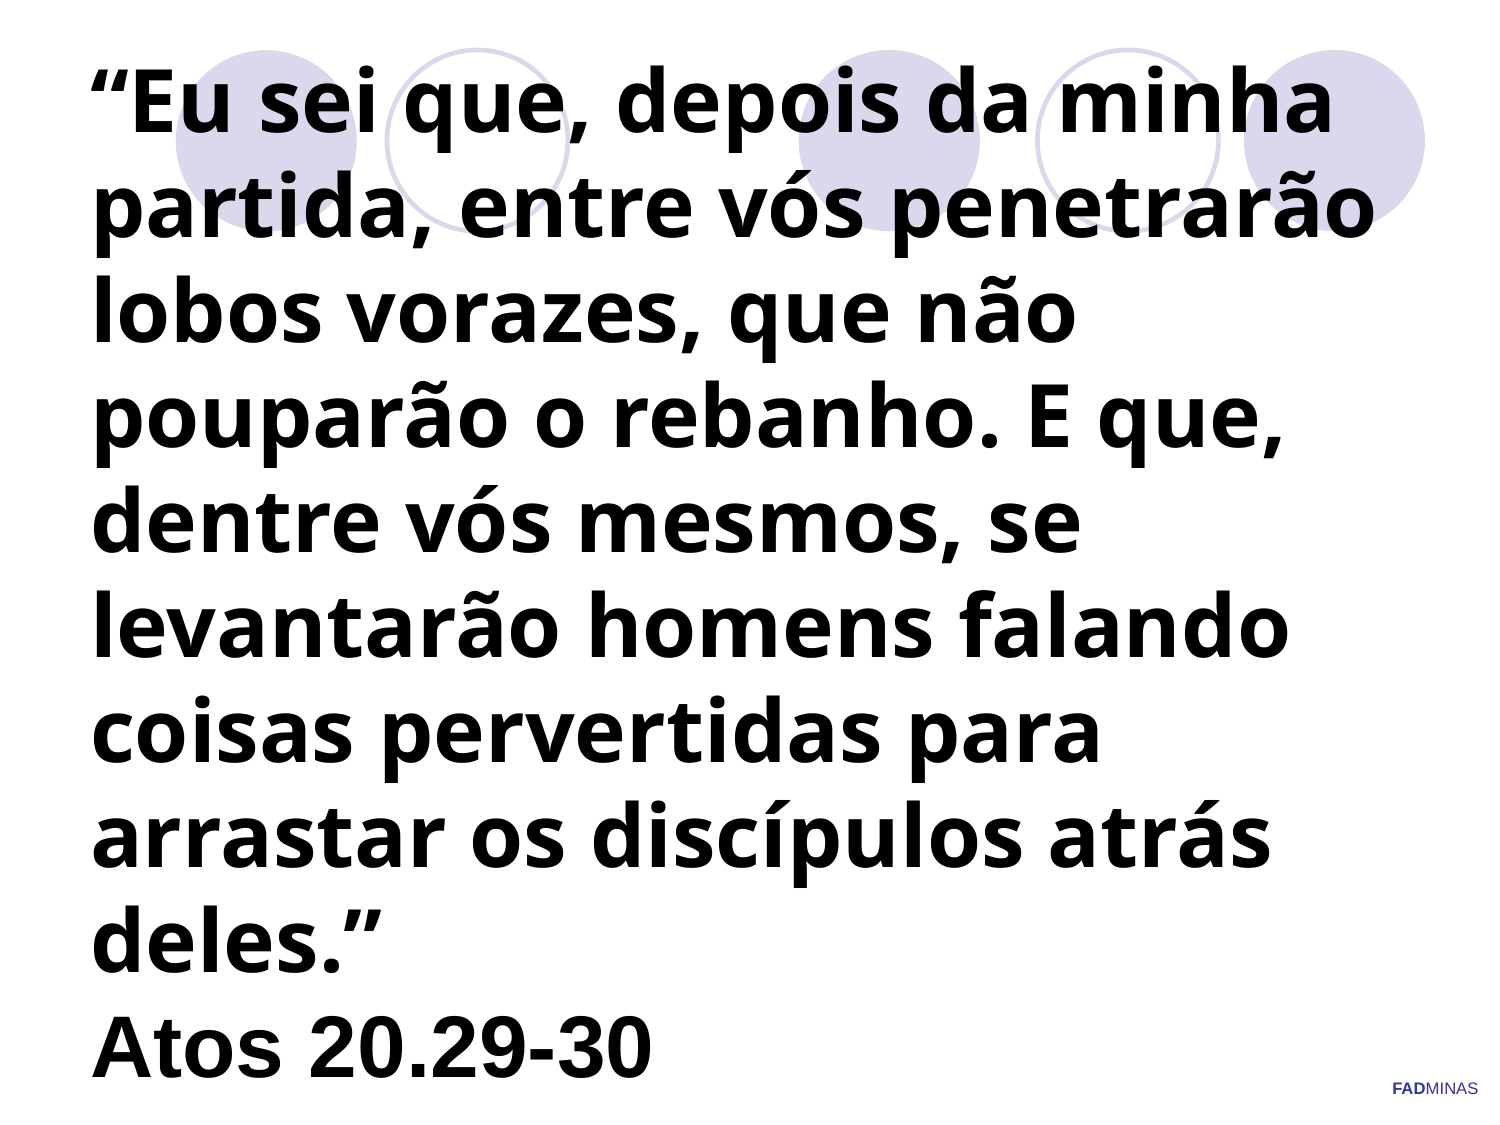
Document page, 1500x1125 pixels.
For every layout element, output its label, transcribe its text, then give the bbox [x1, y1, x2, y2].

title “Eu sei que, depois da minha partida, entre vós penetrarão lobos vorazes, que não pouparão o rebanho. E que, dentre vós mesmos, se levantarão homens falando coisas pervertidas para arrastar os discípulos atrás deles.” Atos 20.29-30 [75, 45, 1425, 1094]
text_box FADMINAS [1377, 1070, 1494, 1105]
